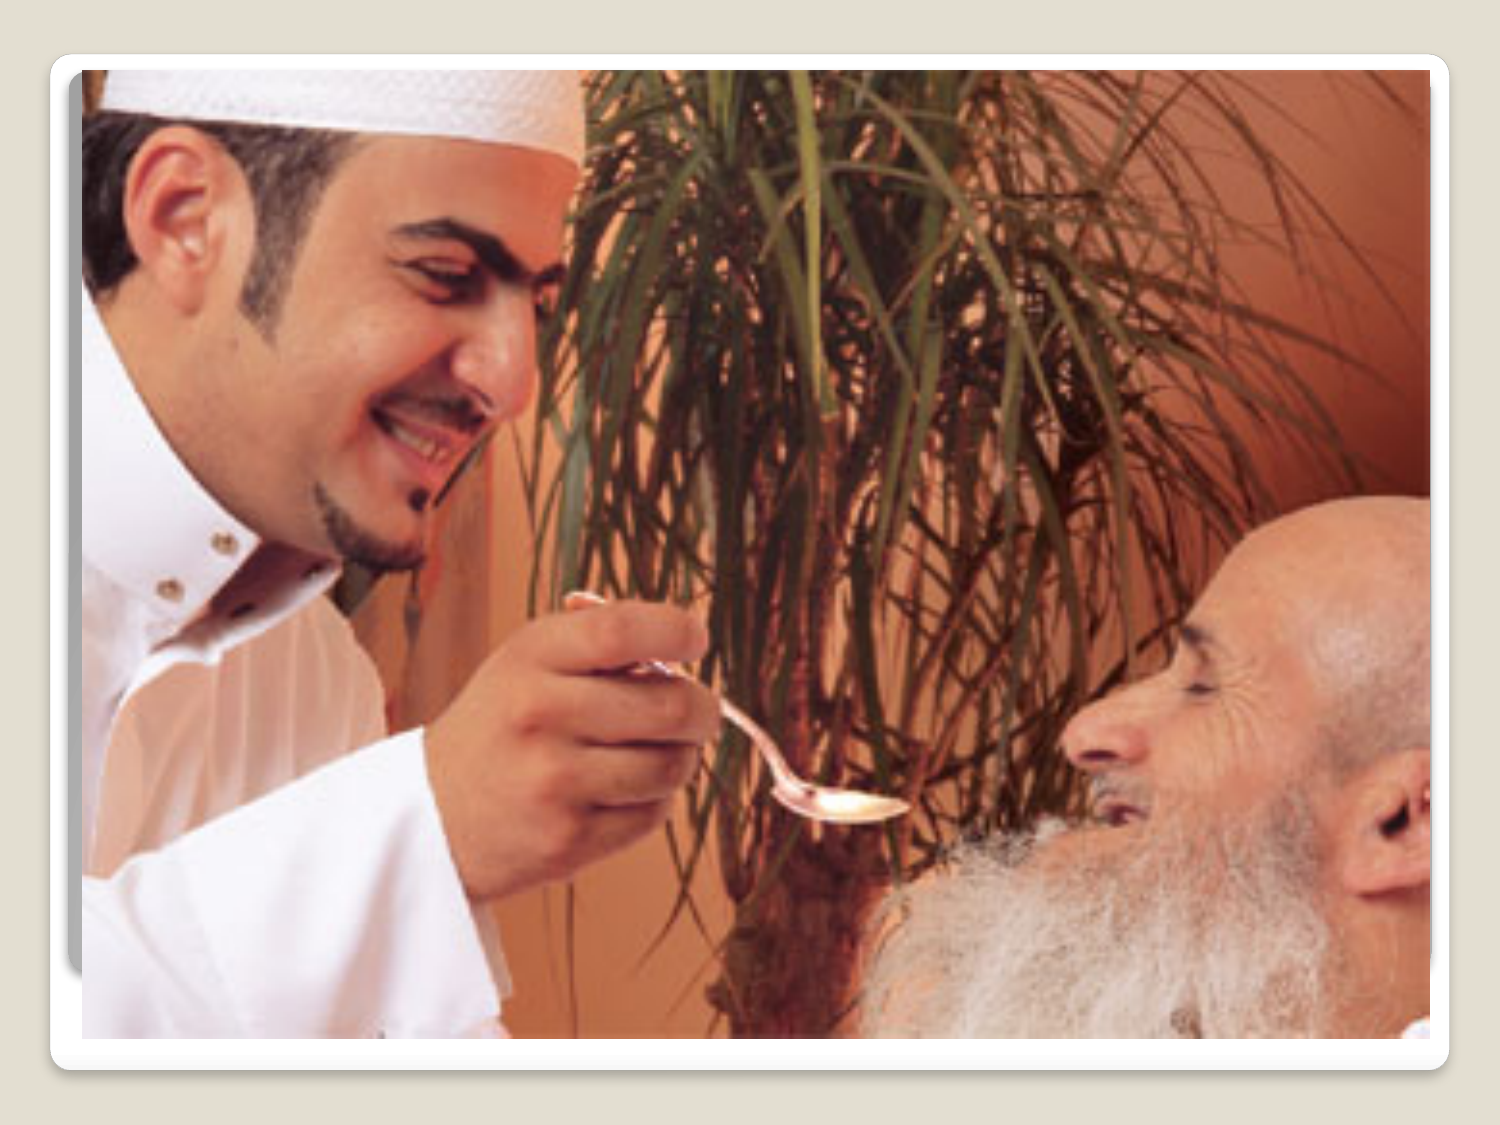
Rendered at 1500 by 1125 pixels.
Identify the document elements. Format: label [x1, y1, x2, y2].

picture [81, 70, 1430, 1039]
